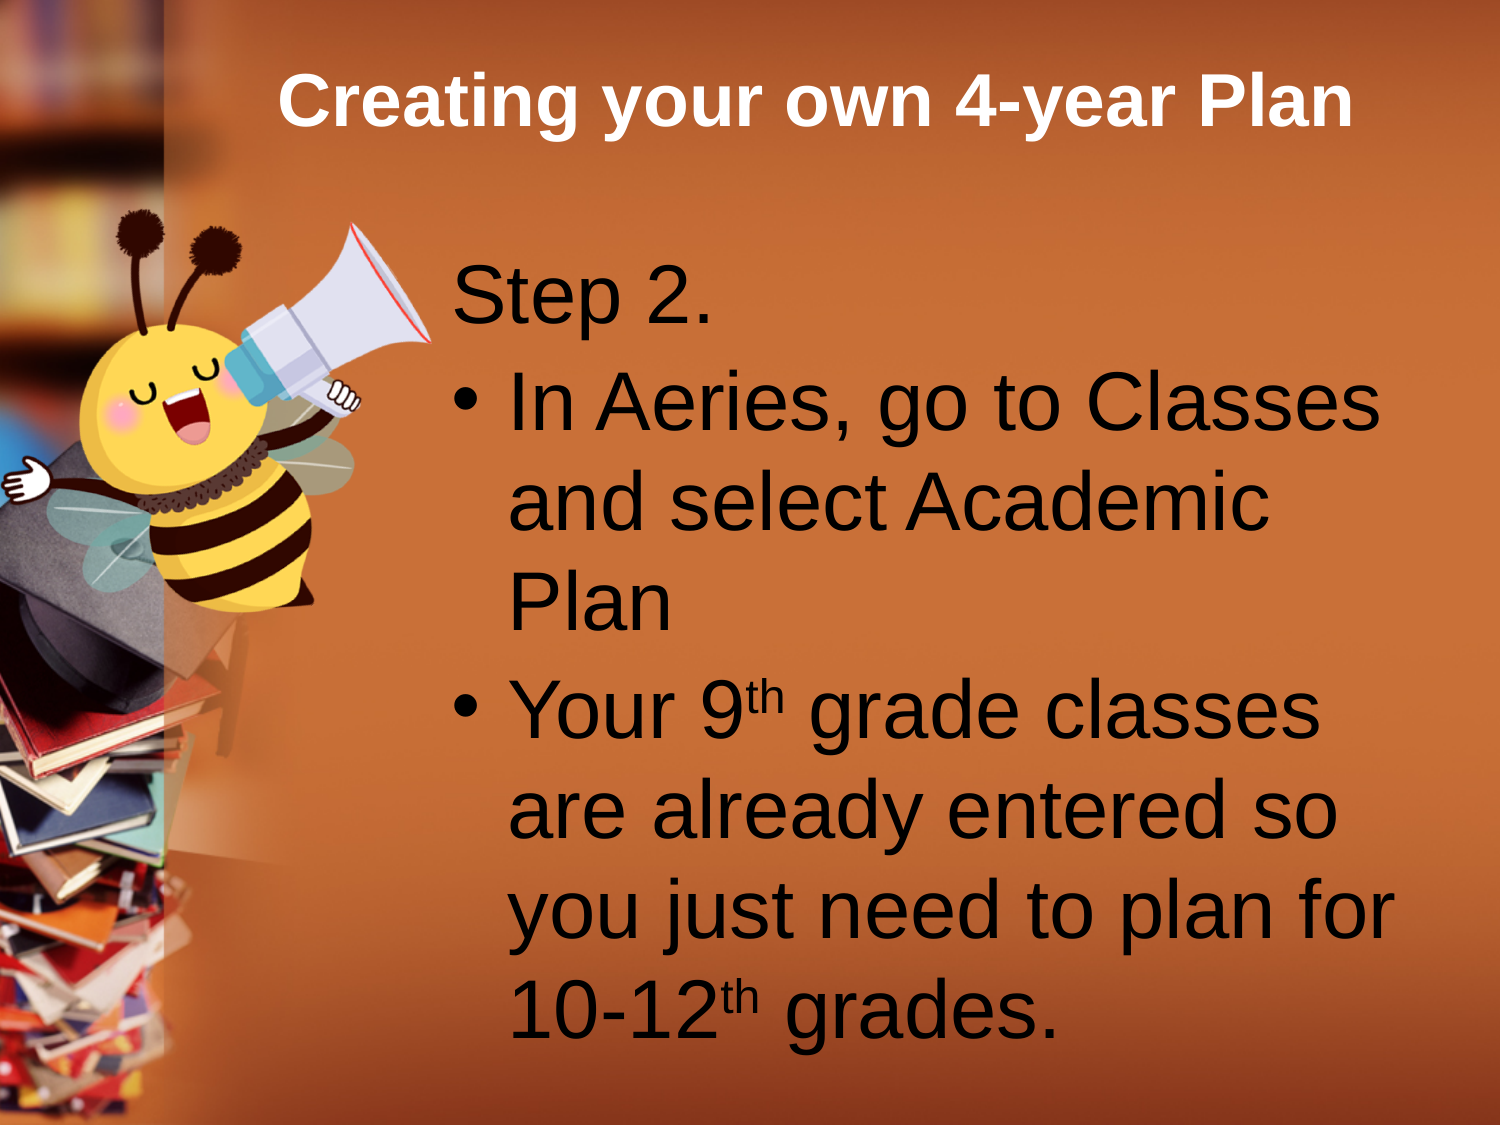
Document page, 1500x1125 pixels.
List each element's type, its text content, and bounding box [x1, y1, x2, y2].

list Step 2. In Aeries, go to Classes and select Academic Plan Your 9th grade classes are already entered so you just need to plan for 10-12th grades. [417, 232, 1459, 1088]
title Creating your own 4-year Plan [262, 54, 1459, 138]
picture [0, 0, 1500, 1125]
